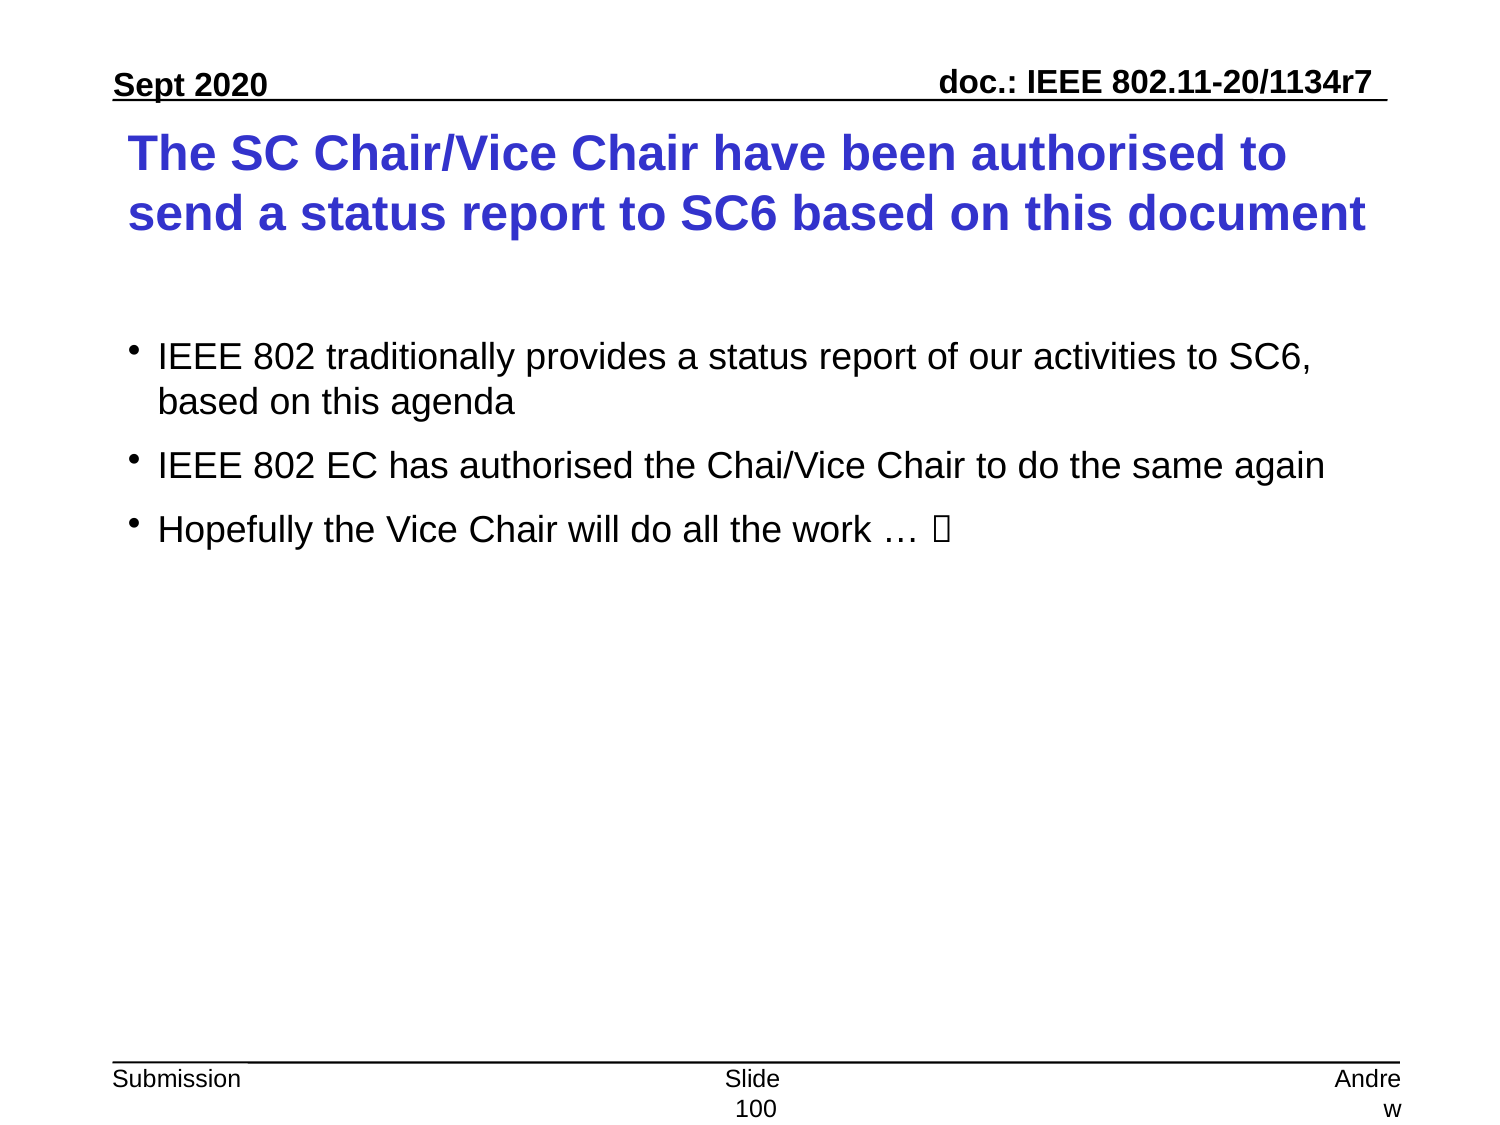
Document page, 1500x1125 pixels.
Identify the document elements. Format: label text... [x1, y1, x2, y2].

slide_number Slide 100 [709, 1061, 803, 1093]
title The SC Chair/Vice Chair have been authorised to send a status report to SC6 based on this document [112, 112, 1388, 288]
list IEEE 802 traditionally provides a status report of our activities to SC6, based on this agenda IEEE 802 EC has authorised the Chai/Vice Chair to do the same again Hopefully the Vice Chair will do all the work …  [112, 324, 1388, 1000]
footer Andrew Myles, Cisco [1320, 1061, 1402, 1093]
